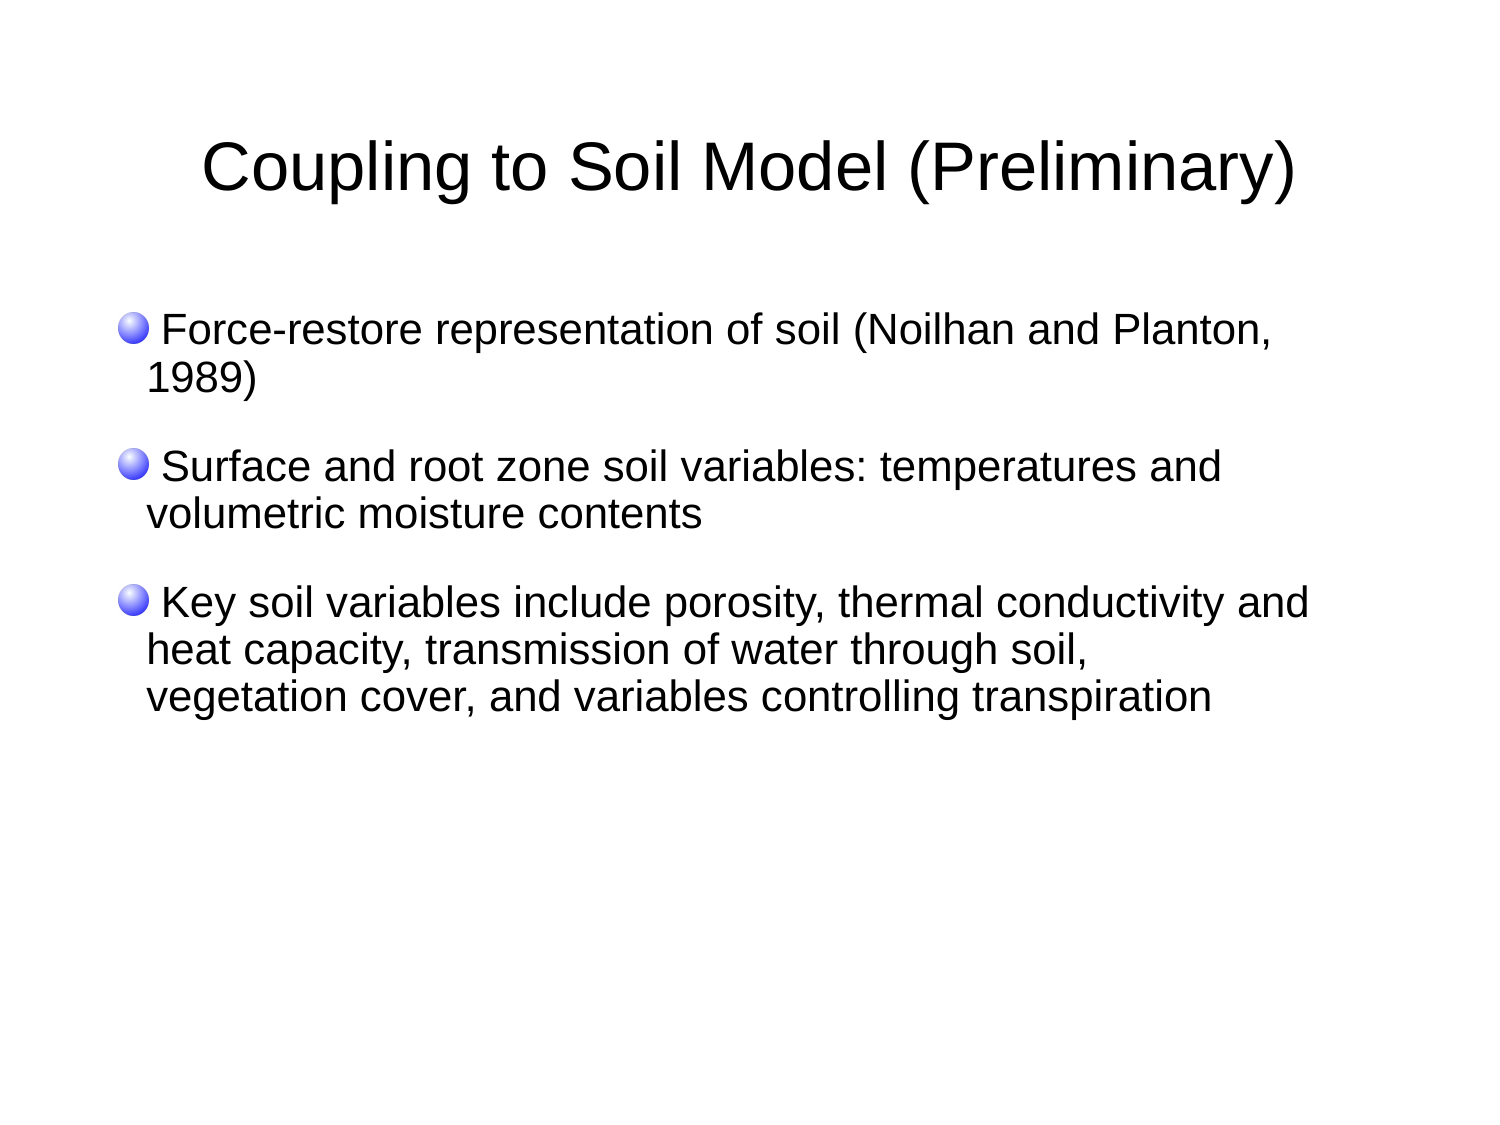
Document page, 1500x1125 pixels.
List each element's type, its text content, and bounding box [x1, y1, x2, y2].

picture [118, 312, 149, 344]
list Force-restore representation of soil (Noilhan and Planton, 1989) Surface and root zone soil variables: temperatures and volumetric moisture contents Key soil variables include porosity, thermal conductivity and heat capacity, transmission of water through soil, vegetation cover, and variables controlling transpiration [103, 299, 1397, 1014]
title Coupling to Soil Model (Preliminary) [103, 59, 1397, 278]
picture [118, 448, 149, 480]
picture [118, 584, 149, 616]
